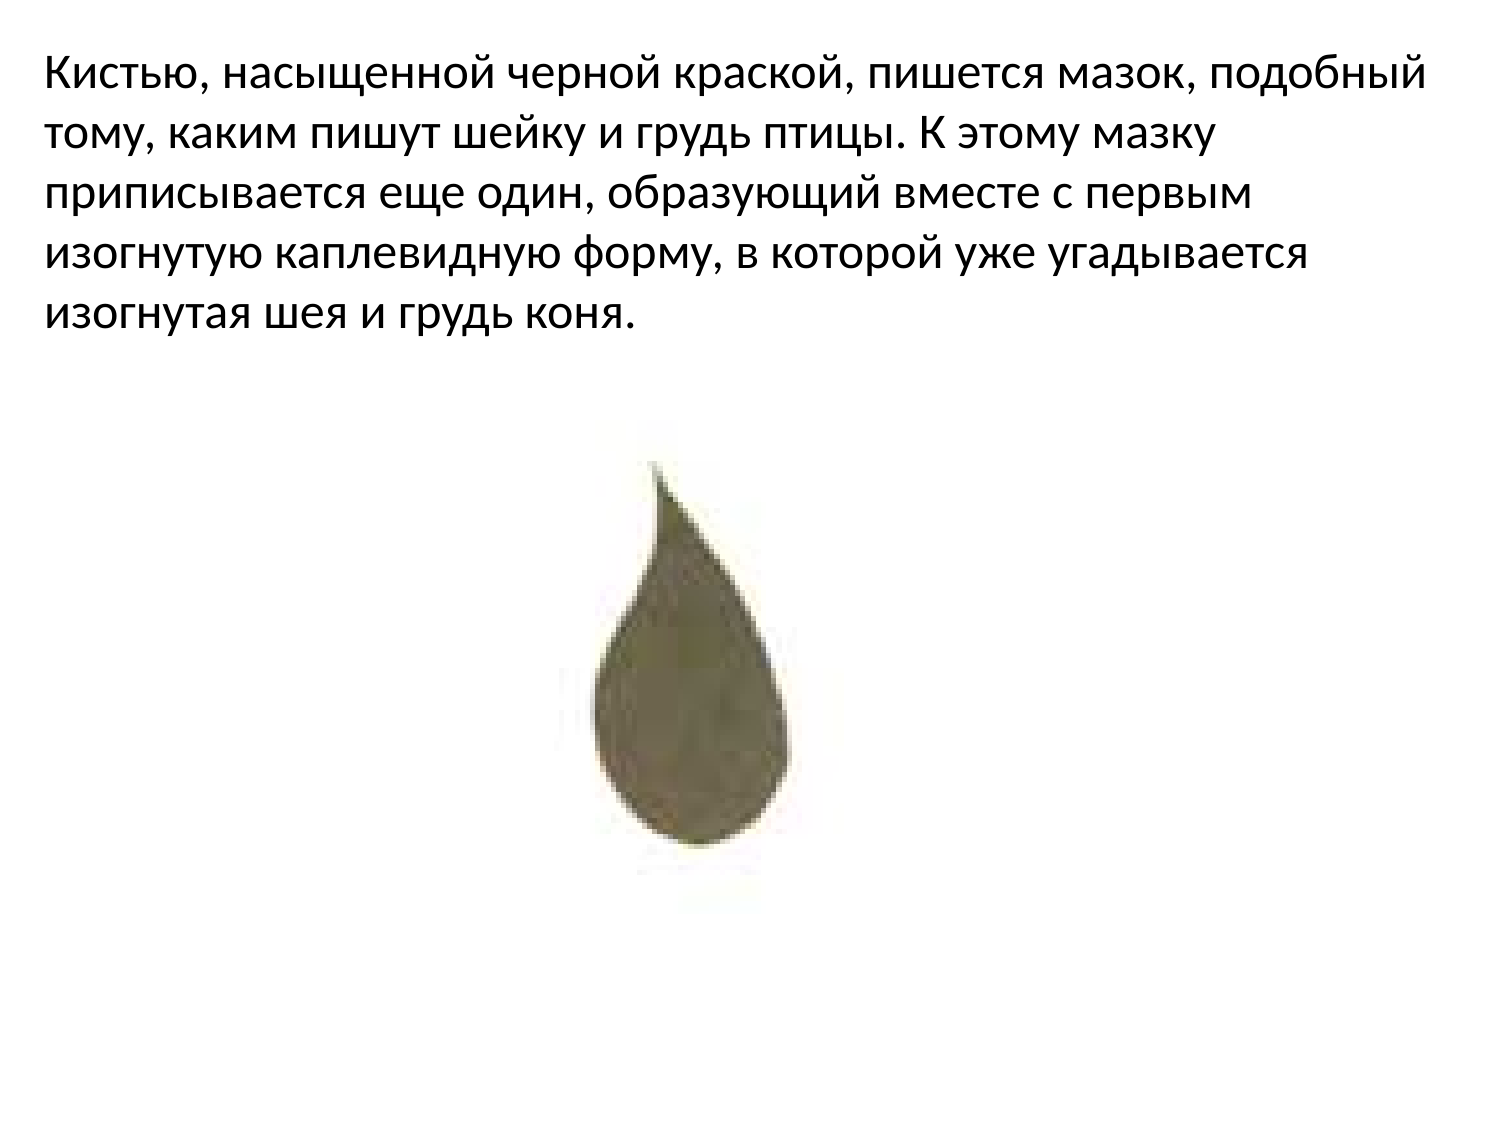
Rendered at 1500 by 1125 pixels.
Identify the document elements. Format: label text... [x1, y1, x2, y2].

picture [513, 420, 952, 915]
text_box Кистью, насыщенной черной краской, пишется мазок, подобный тому, каким пишут шейку и грудь птицы. К этому мазку приписывается еще один, образующий вместе с первым изогнутую каплевидную форму, в которой уже угадывается изогнутая шея и грудь коня. [29, 30, 1471, 391]
